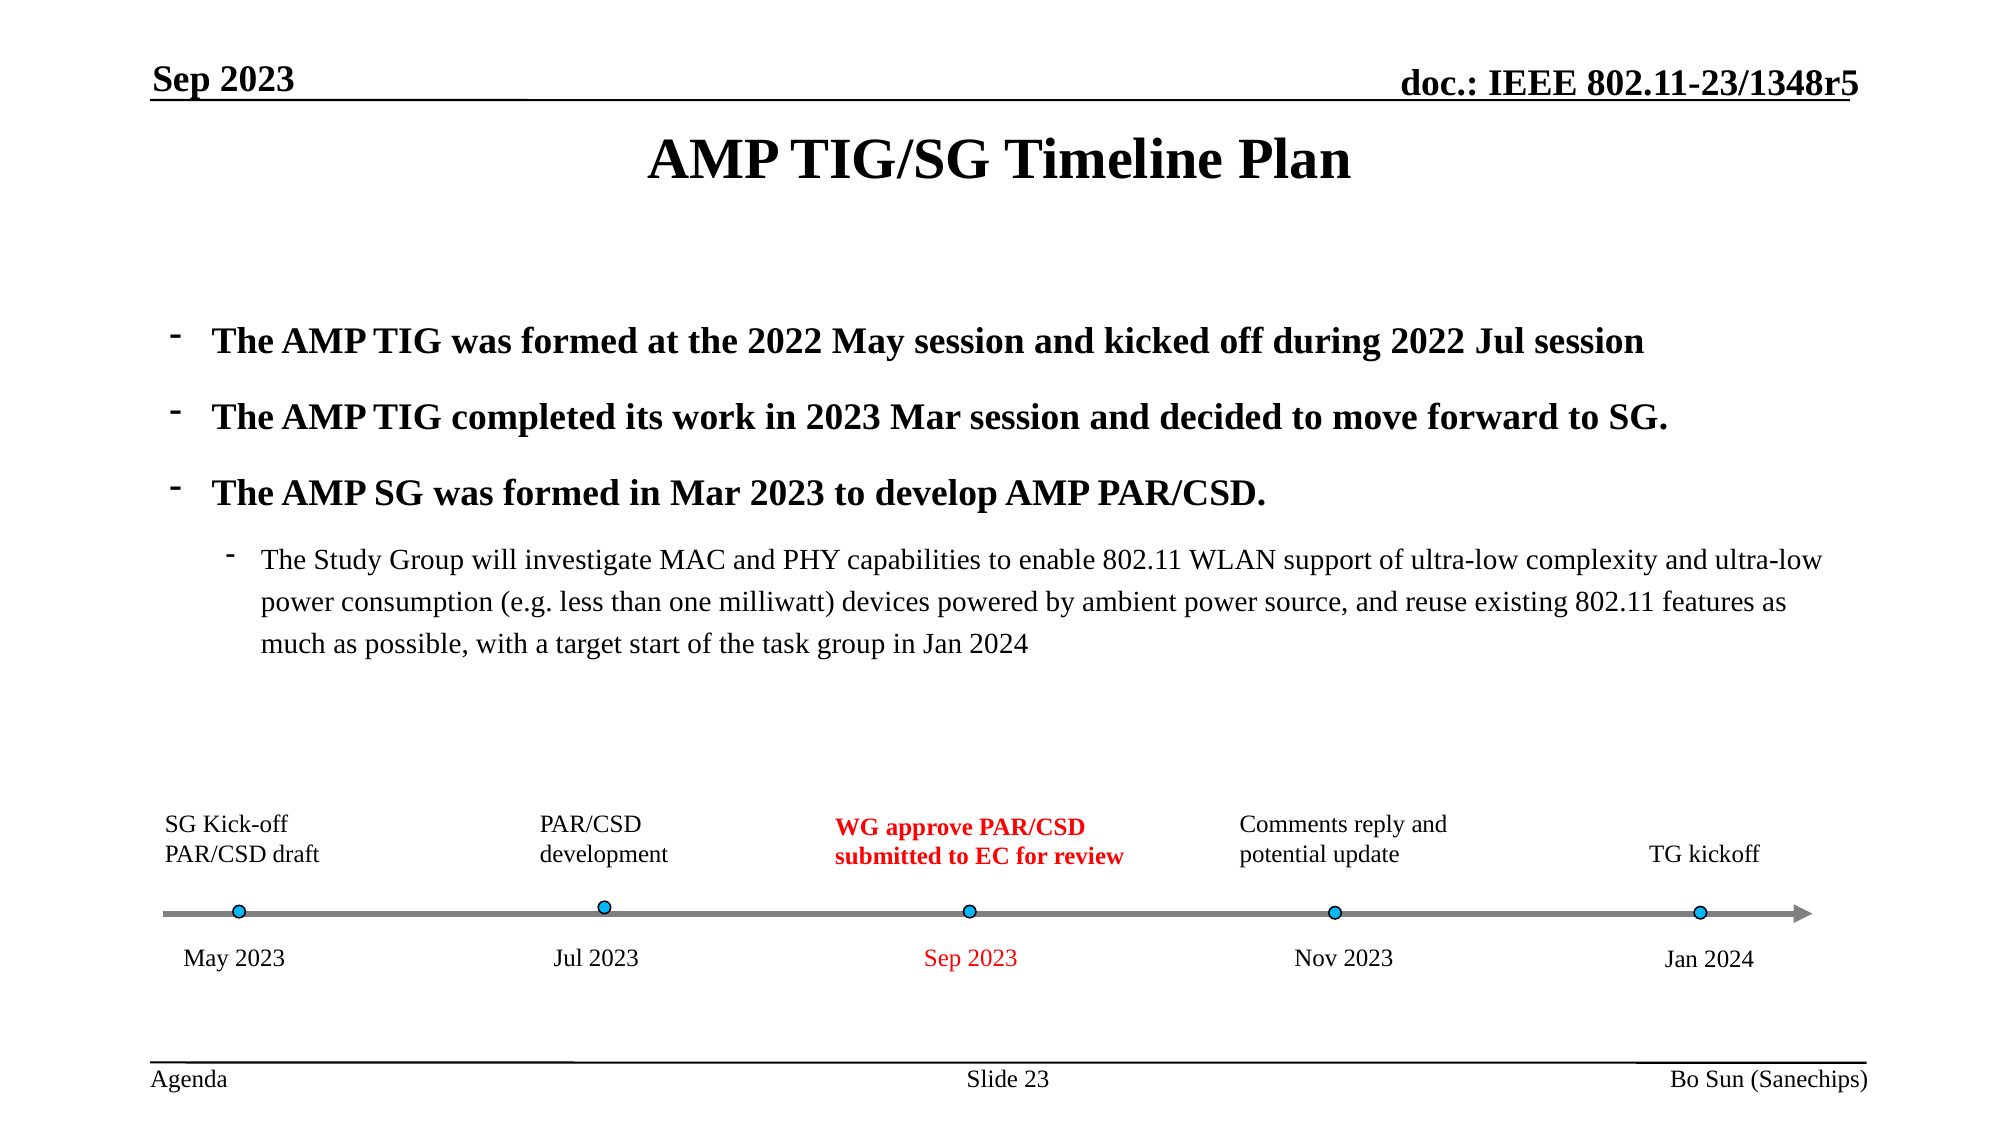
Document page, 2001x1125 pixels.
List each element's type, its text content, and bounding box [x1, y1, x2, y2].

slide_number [152, 54, 563, 100]
text_box AMP TIG/SG Timeline Plan [149, 112, 1850, 288]
footer Bo Sun (Sanechips) [1171, 1061, 1869, 1093]
slide_number Slide 23 [949, 1061, 1067, 1123]
text_box The AMP TIG was formed at the 2022 May session and kicked off during 2022 Jul session The AMP TIG completed its work in 2023 Mar session and decided to move forward to SG. The AMP SG was formed in Mar 2023 to develop AMP PAR/CSD. The Study Group will investigate MAC and PHY capabilities to enable 802.11 WLAN support of ultra-low complexity and ultra-low power consumption (e.g. less than one milliwatt) devices powered by ambient power source, and reuse existing 802.11 features as much as possible, with a target start of the task group in Jan 2024 [149, 299, 1850, 788]
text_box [149, 799, 1813, 981]
